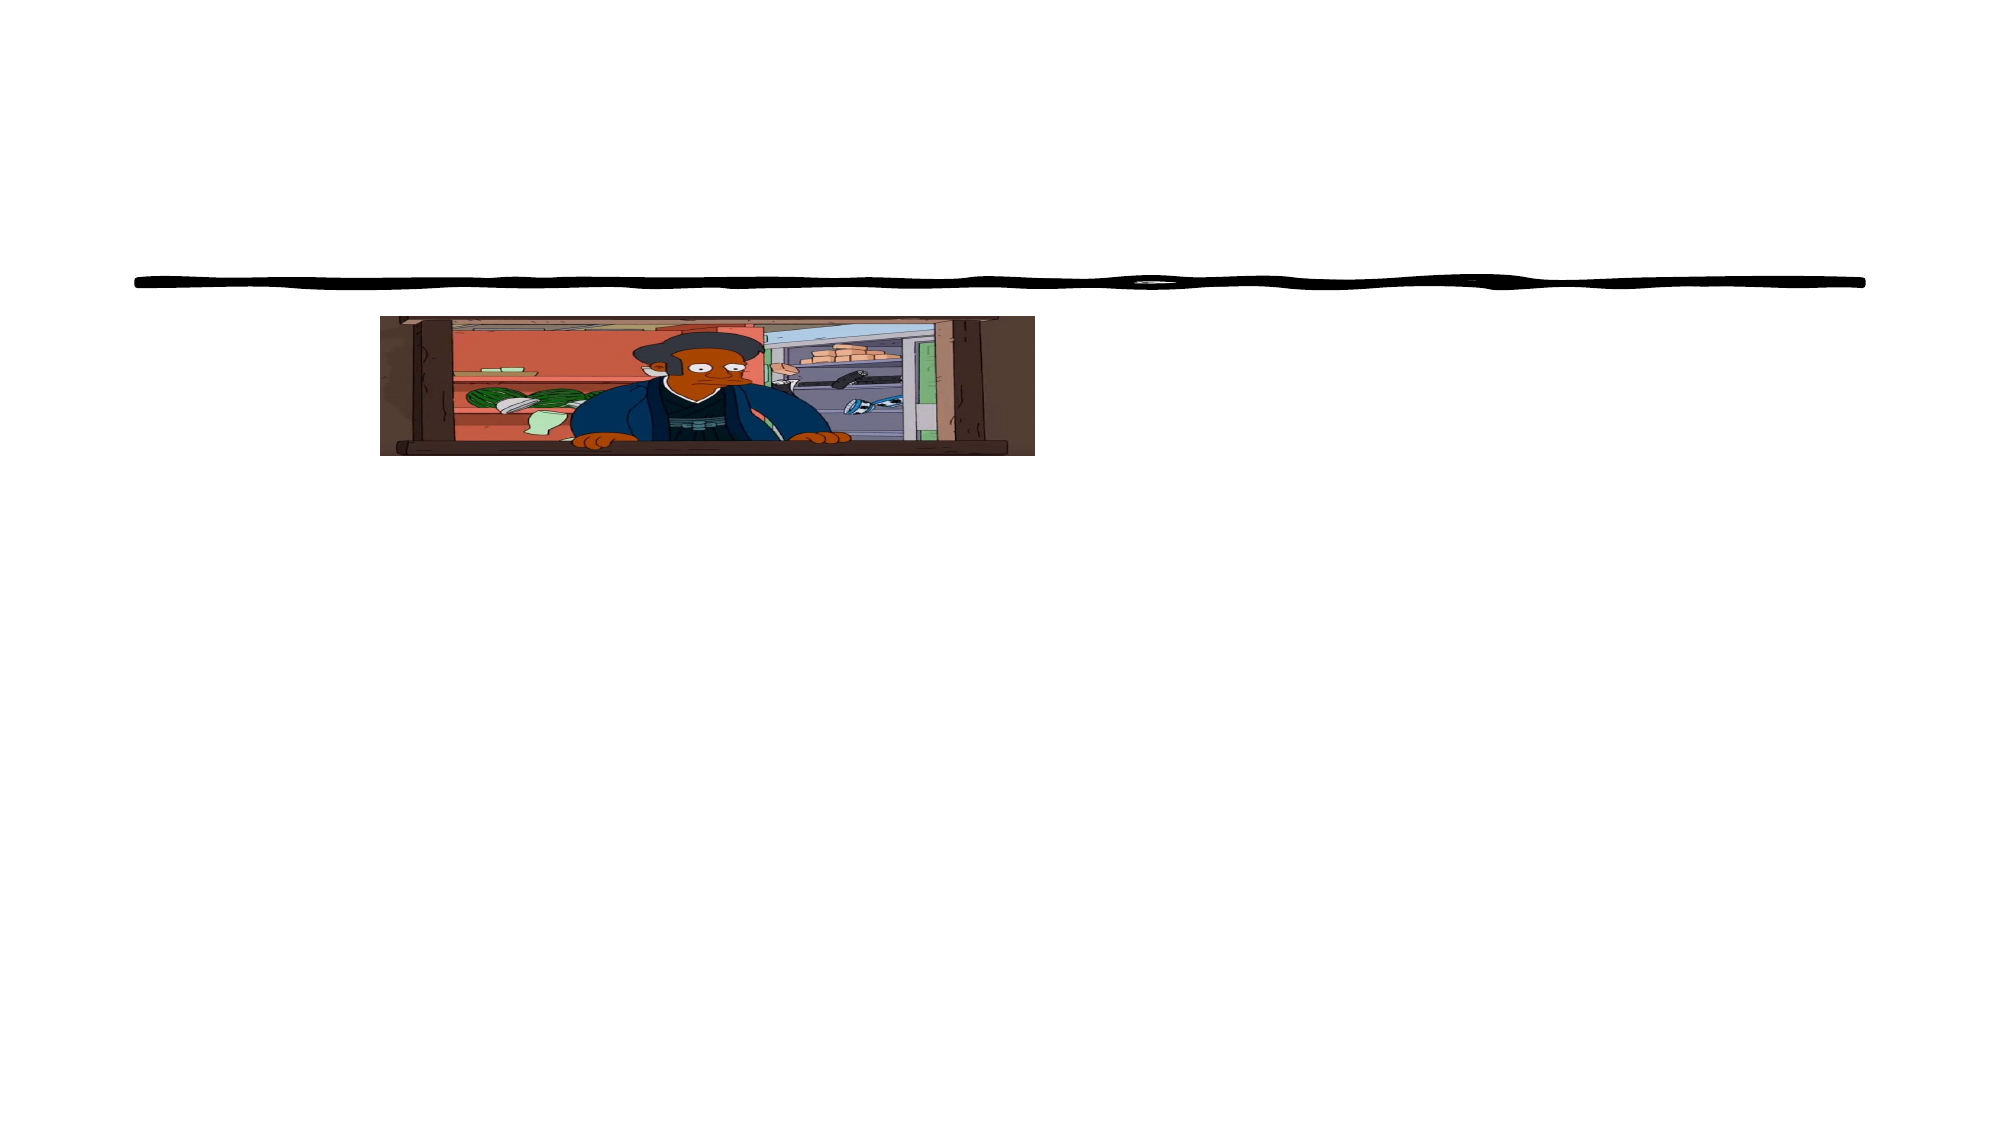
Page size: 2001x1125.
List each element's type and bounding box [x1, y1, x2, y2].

list [380, 316, 1035, 456]
